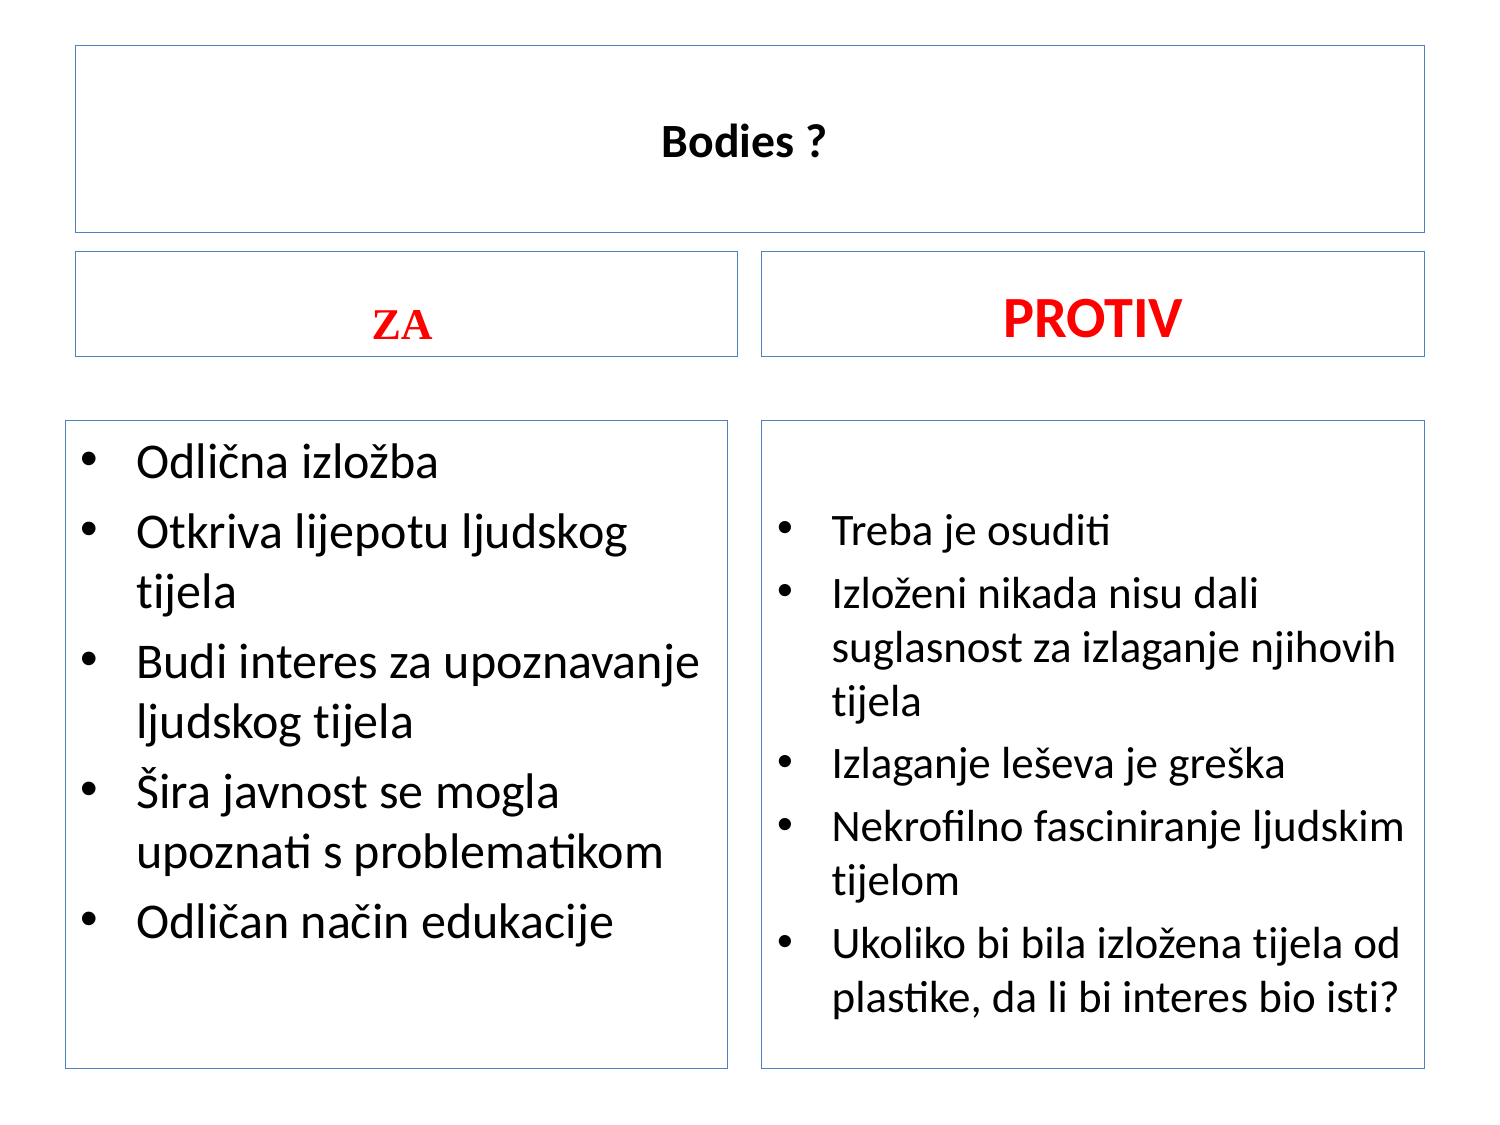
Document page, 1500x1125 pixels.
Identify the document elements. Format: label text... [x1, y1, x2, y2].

title Bodies ? [75, 45, 1425, 233]
list PROTIV [761, 251, 1425, 357]
list Odlična izložba Otkriva lijepotu ljudskog tijela Budi interes za upoznavanje ljudskog tijela Šira javnost se mogla upoznati s problematikom Odličan način edukacije [65, 420, 728, 1069]
list ZA [75, 251, 738, 357]
list Treba je osuditi Izloženi nikada nisu dali suglasnost za izlaganje njihovih tijela Izlaganje leševa je greška Nekrofilno fasciniranje ljudskim tijelom Ukoliko bi bila izložena tijela od plastike, da li bi interes bio isti? [761, 420, 1425, 1069]
